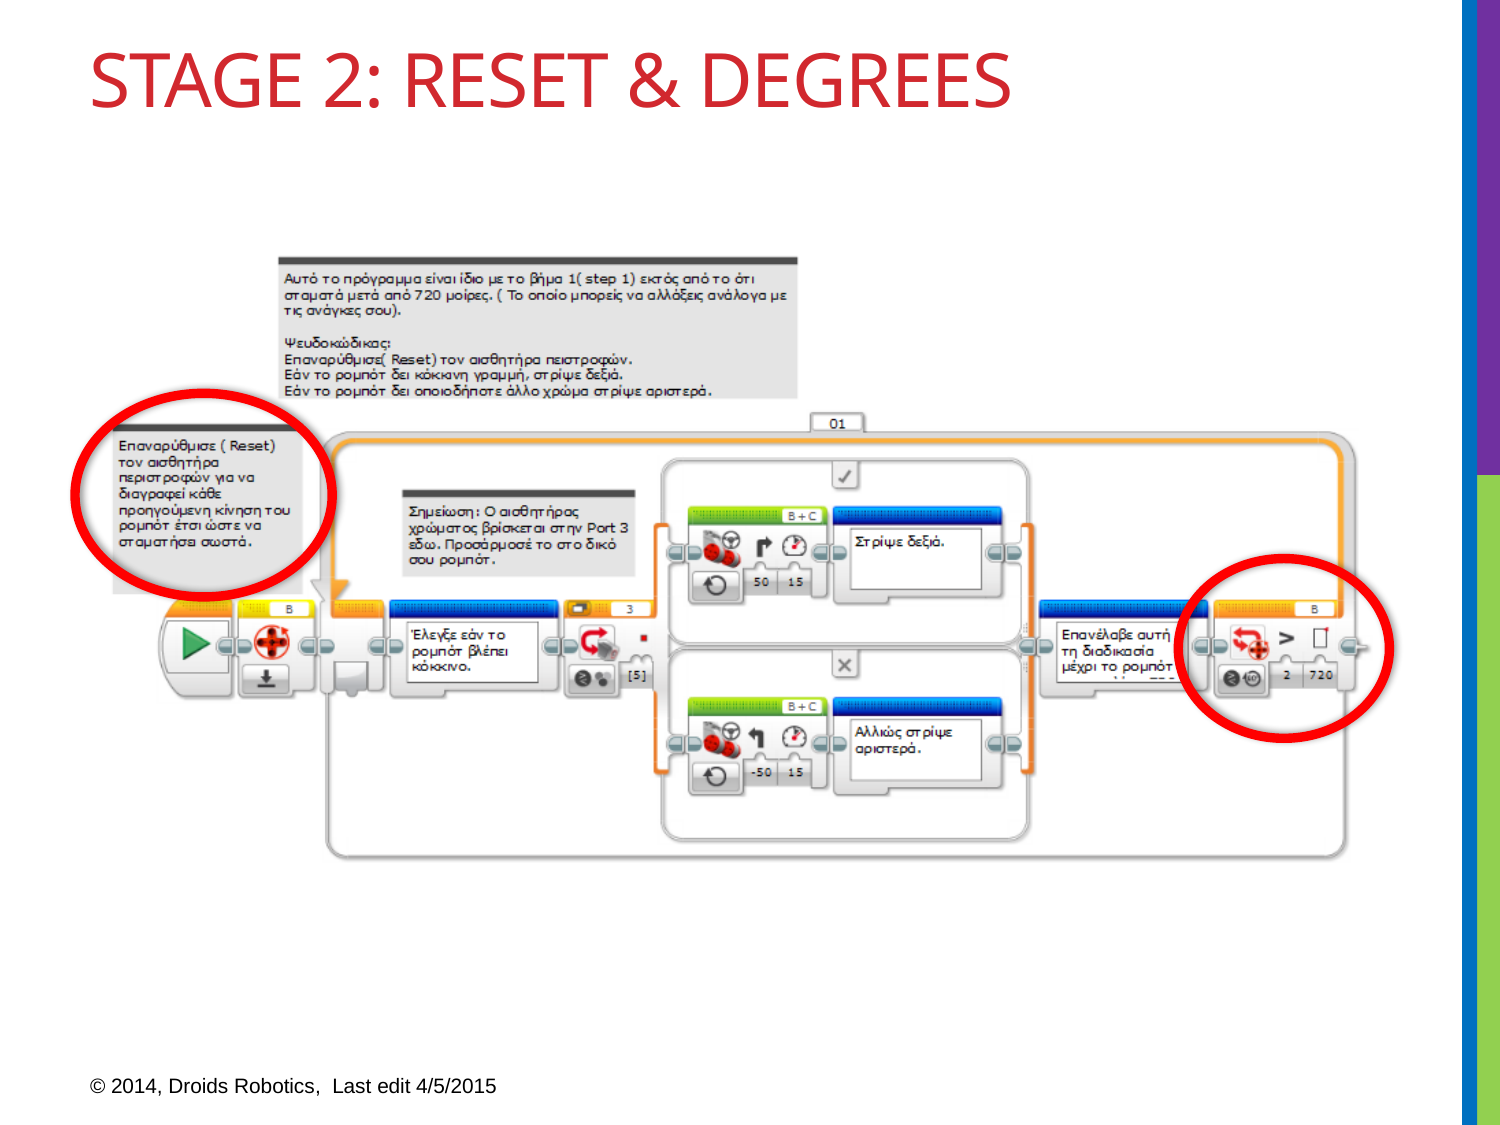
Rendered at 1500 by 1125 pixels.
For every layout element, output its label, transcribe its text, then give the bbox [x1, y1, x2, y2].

text_box STAGE 2: RESET & DEGREES [74, 24, 1428, 250]
footer © 2014, Droids Robotics, Last edit 4/5/2015 [75, 1065, 886, 1112]
text_box [73, 461, 81, 529]
picture [83, 210, 1420, 913]
